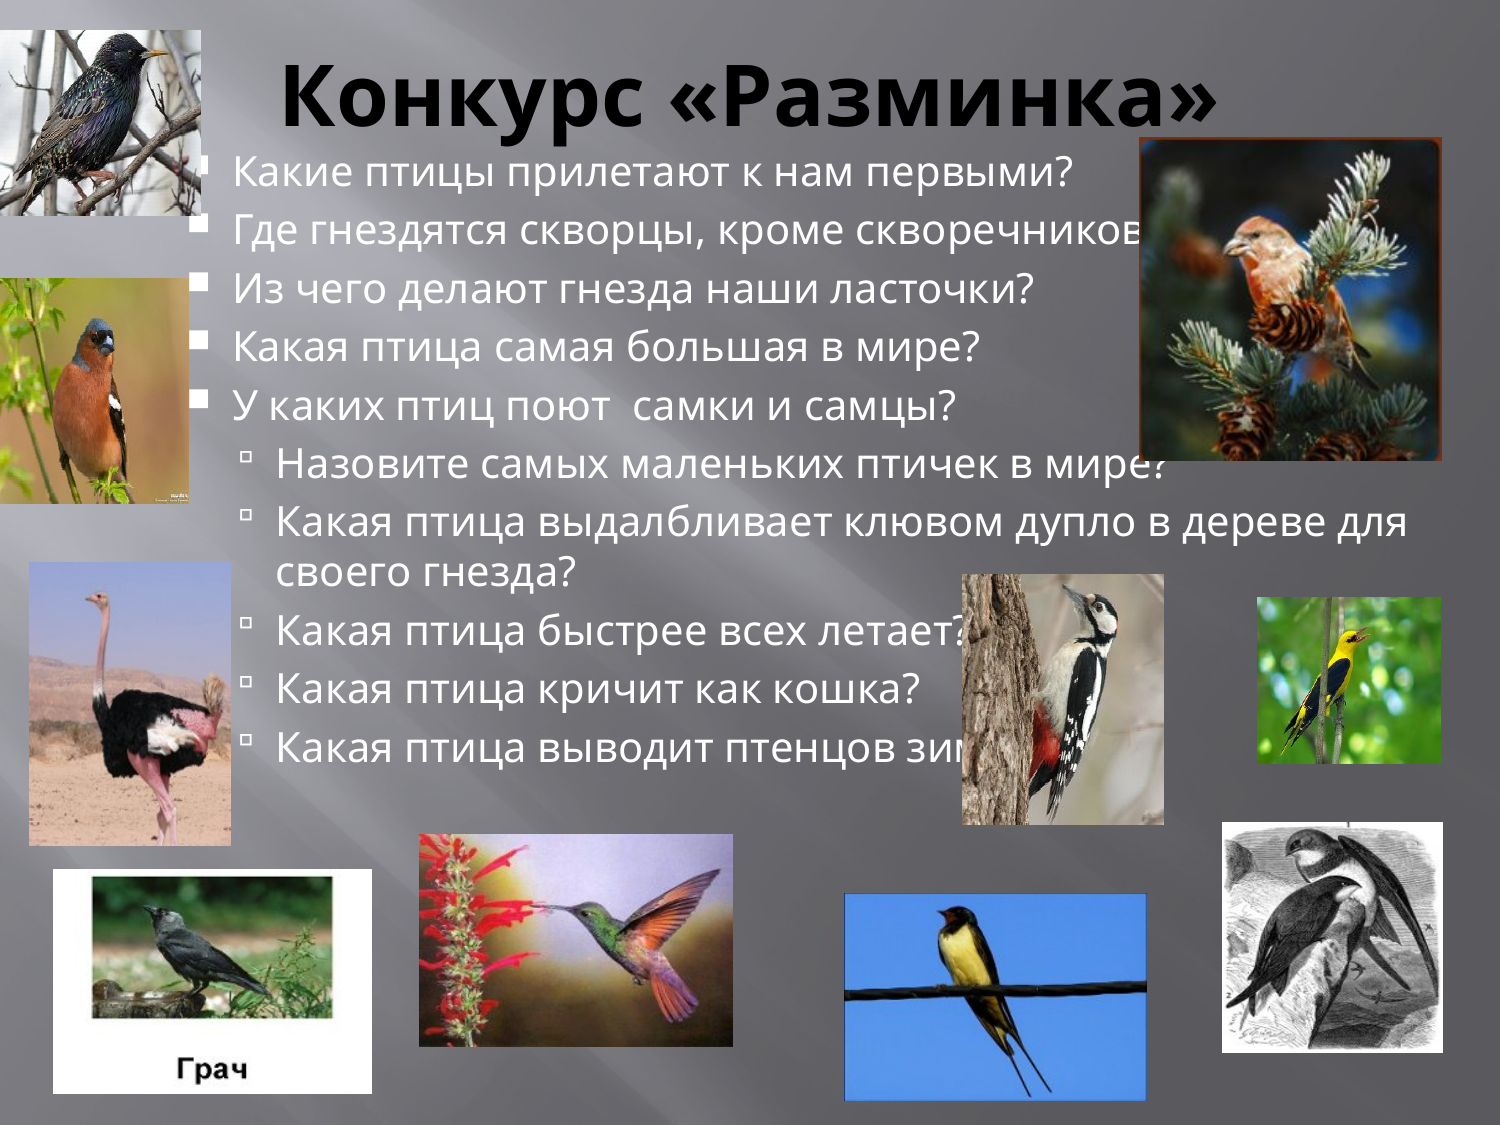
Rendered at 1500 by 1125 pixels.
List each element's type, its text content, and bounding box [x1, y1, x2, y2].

picture [1222, 822, 1443, 1054]
picture [0, 30, 201, 216]
picture [1139, 136, 1442, 461]
title Конкурс «Разминка» [75, 0, 1425, 137]
picture [1257, 597, 1442, 764]
picture [29, 562, 231, 846]
picture [844, 892, 1148, 1101]
picture [962, 574, 1164, 825]
picture [52, 869, 373, 1095]
list Какие птицы прилетают к нам первыми? Где гнездятся скворцы, кроме скворечников? Из чего делают гнезда наши ласточки? Какая птица самая большая в мире? У каких птиц поют самки и самцы? Назовите самых маленьких птичек в мире? Какая птица выдалбливает клювом дупло в дереве для своего гнезда? Какая птица быстрее всех летает? Какая птица кричит как кошка? Какая птица выводит птенцов зимой? [75, 137, 1425, 1035]
picture [0, 278, 190, 504]
picture [418, 833, 734, 1047]
